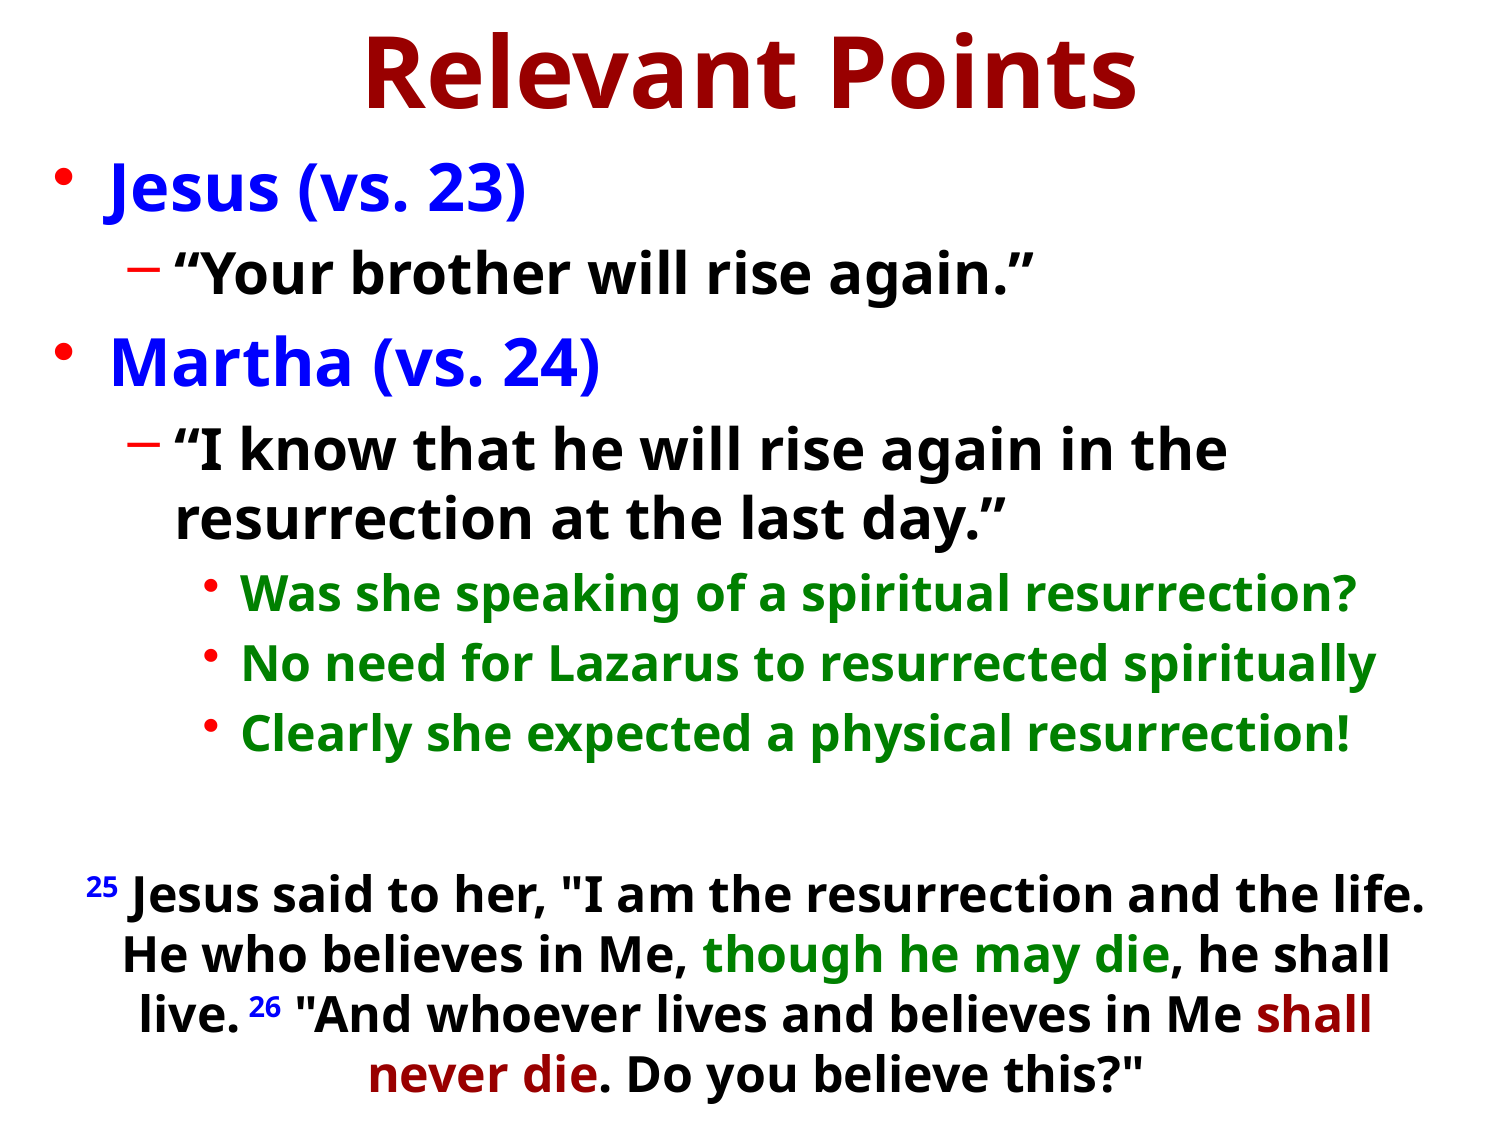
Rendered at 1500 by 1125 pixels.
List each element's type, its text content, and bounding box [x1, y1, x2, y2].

title Relevant Points [0, 0, 1500, 138]
text_box 25 Jesus said to her, "I am the resurrection and the life. He who believes in Me, though he may die, he shall live. 26 "And whoever lives and believes in Me shall never die. Do you believe this?" [62, 854, 1450, 1110]
list Jesus (vs. 23) “Your brother will rise again.” Martha (vs. 24) “I know that he will rise again in the resurrection at the last day.” Was she speaking of a spiritual resurrection? No need for Lazarus to resurrected spiritually Clearly she expected a physical resurrection! [37, 137, 1500, 826]
